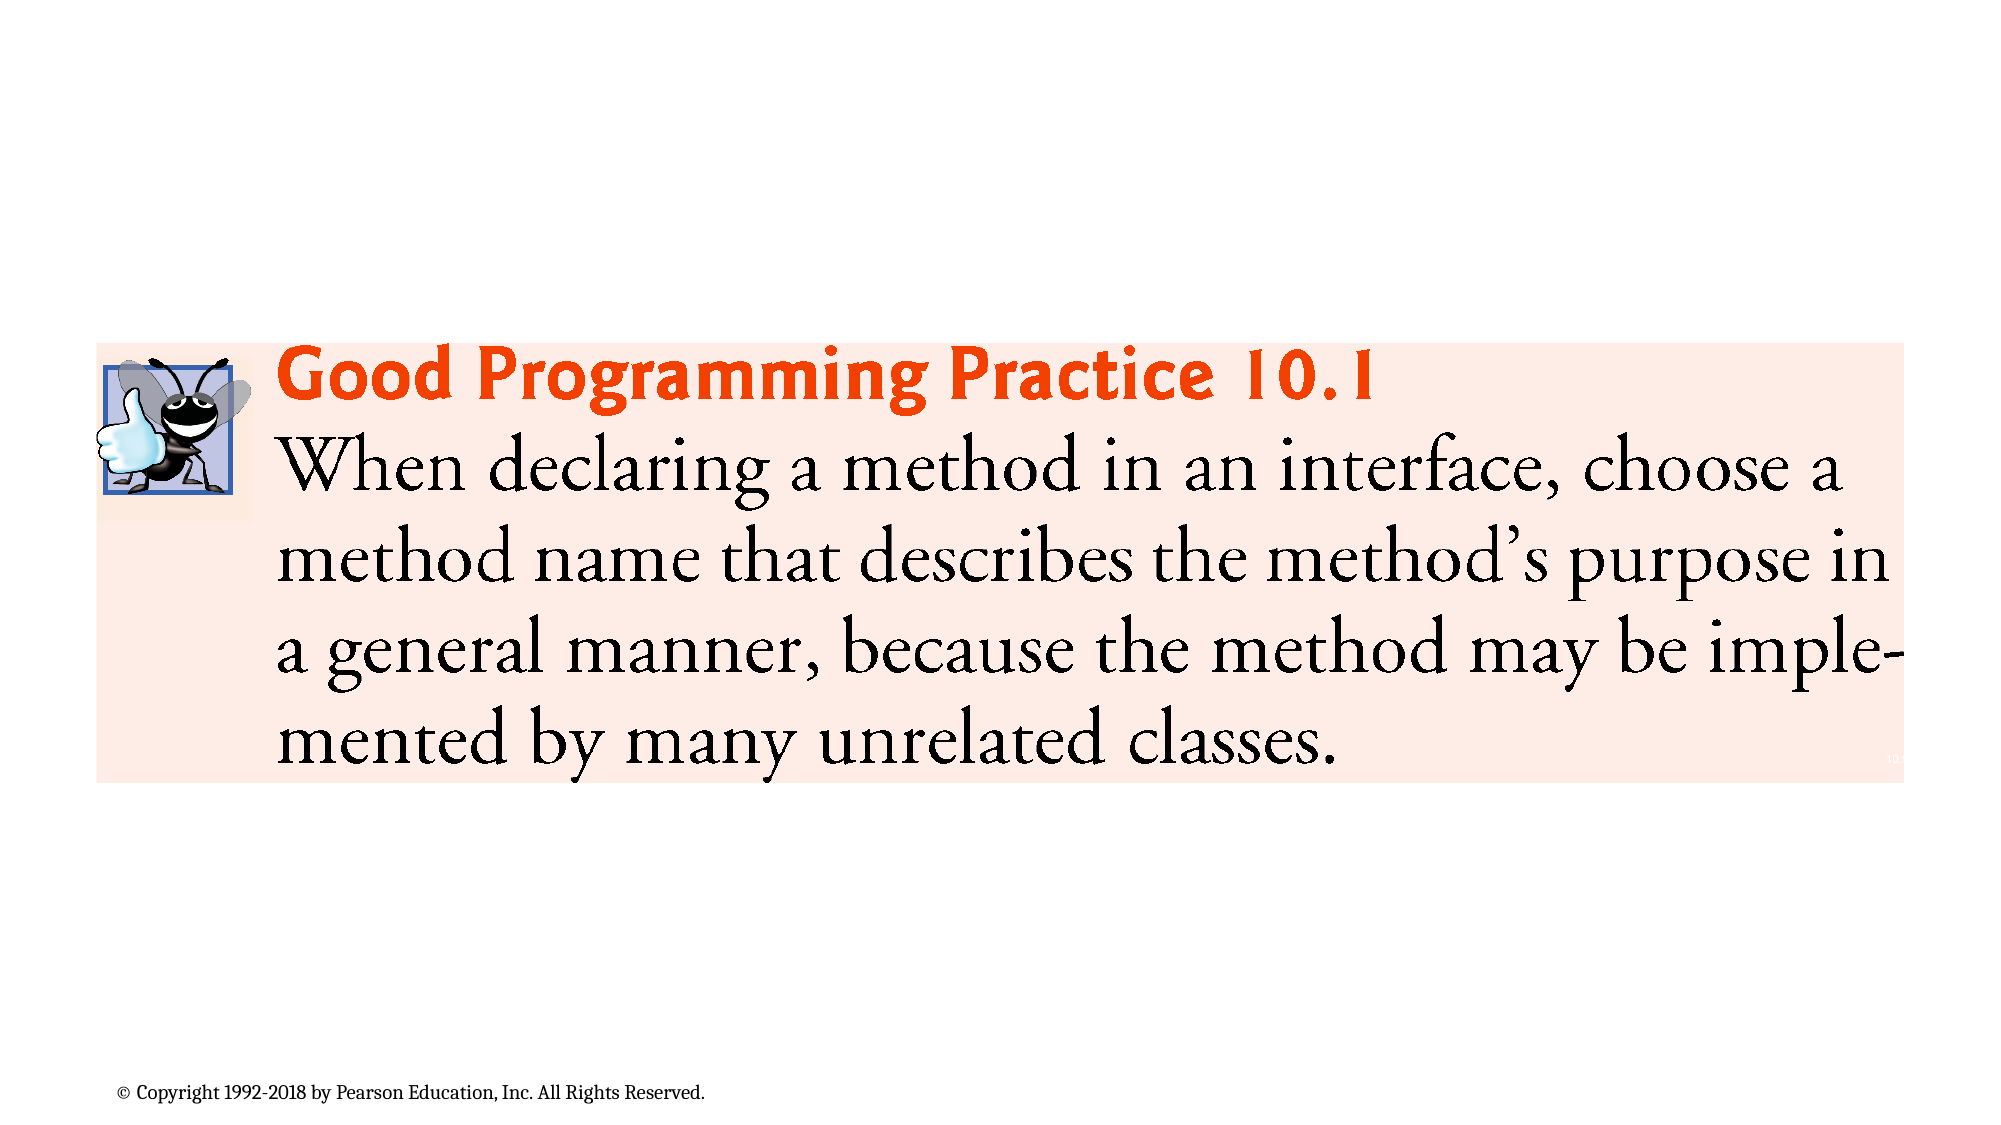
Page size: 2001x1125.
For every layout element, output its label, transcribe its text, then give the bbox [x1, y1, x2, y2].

picture [0, 246, 2000, 879]
footer © Copyright 1992-2018 by Pearson Education, Inc. All Rights Reserved. [99, 1051, 1473, 1112]
